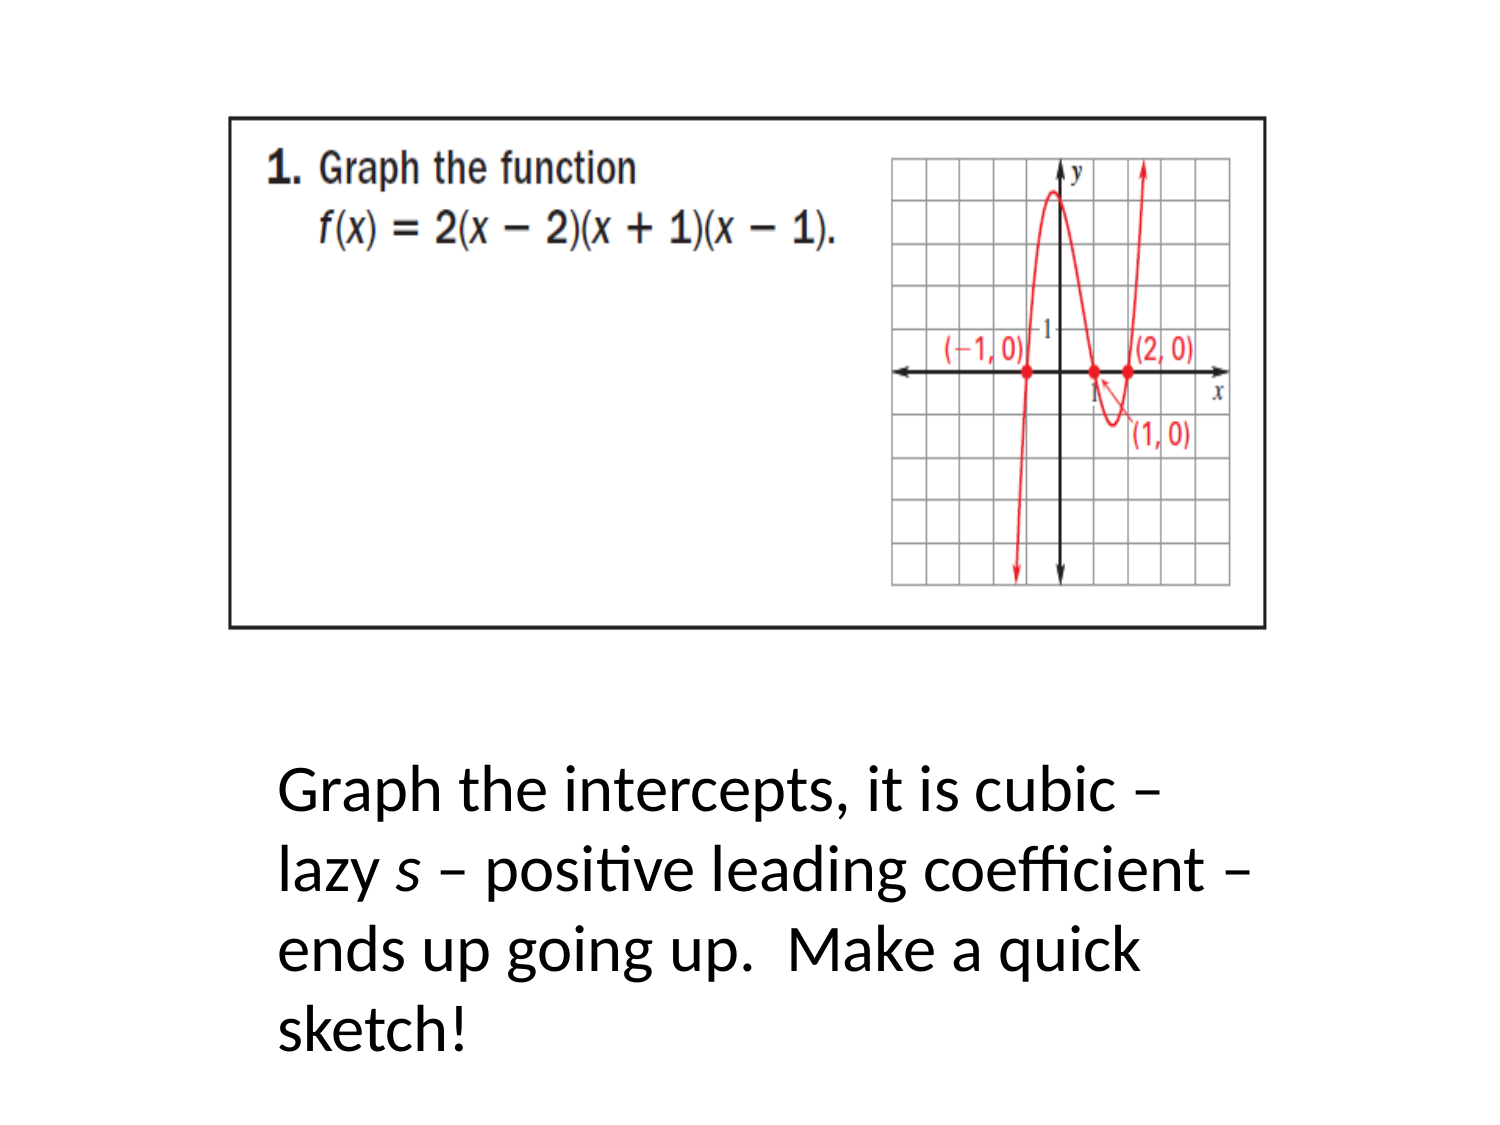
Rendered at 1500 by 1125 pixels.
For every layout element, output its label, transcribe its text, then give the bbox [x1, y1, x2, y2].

picture [213, 99, 1287, 638]
text_box Graph the intercepts, it is cubic – lazy s – positive leading coefficient – ends up going up. Make a quick sketch! [262, 737, 1288, 1072]
